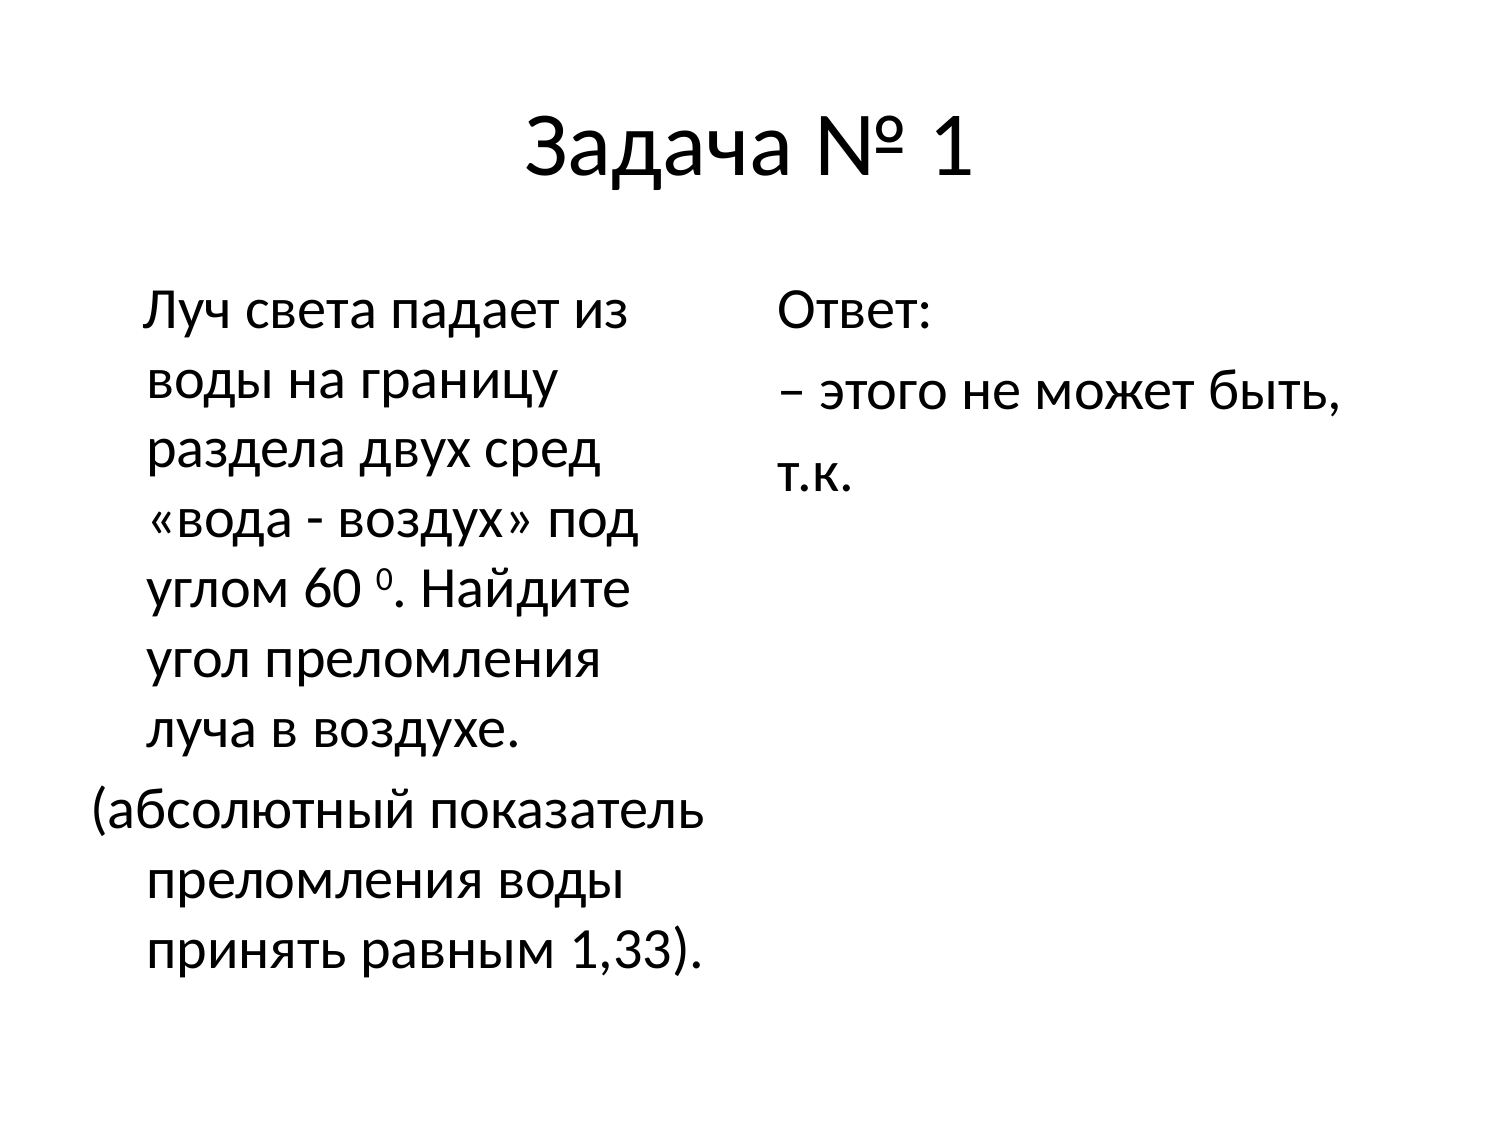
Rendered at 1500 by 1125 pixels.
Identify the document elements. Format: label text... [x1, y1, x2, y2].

list Луч света падает из воды на границу раздела двух сред «вода - воздух» под углом 60 0. Найдите угол преломления луча в воздухе. (абсолютный показатель преломления воды принять равным 1,33). [75, 262, 738, 1005]
list Ответ: – этого не может быть, т.к. [762, 262, 1425, 1005]
title Задача № 1 [75, 45, 1425, 233]
